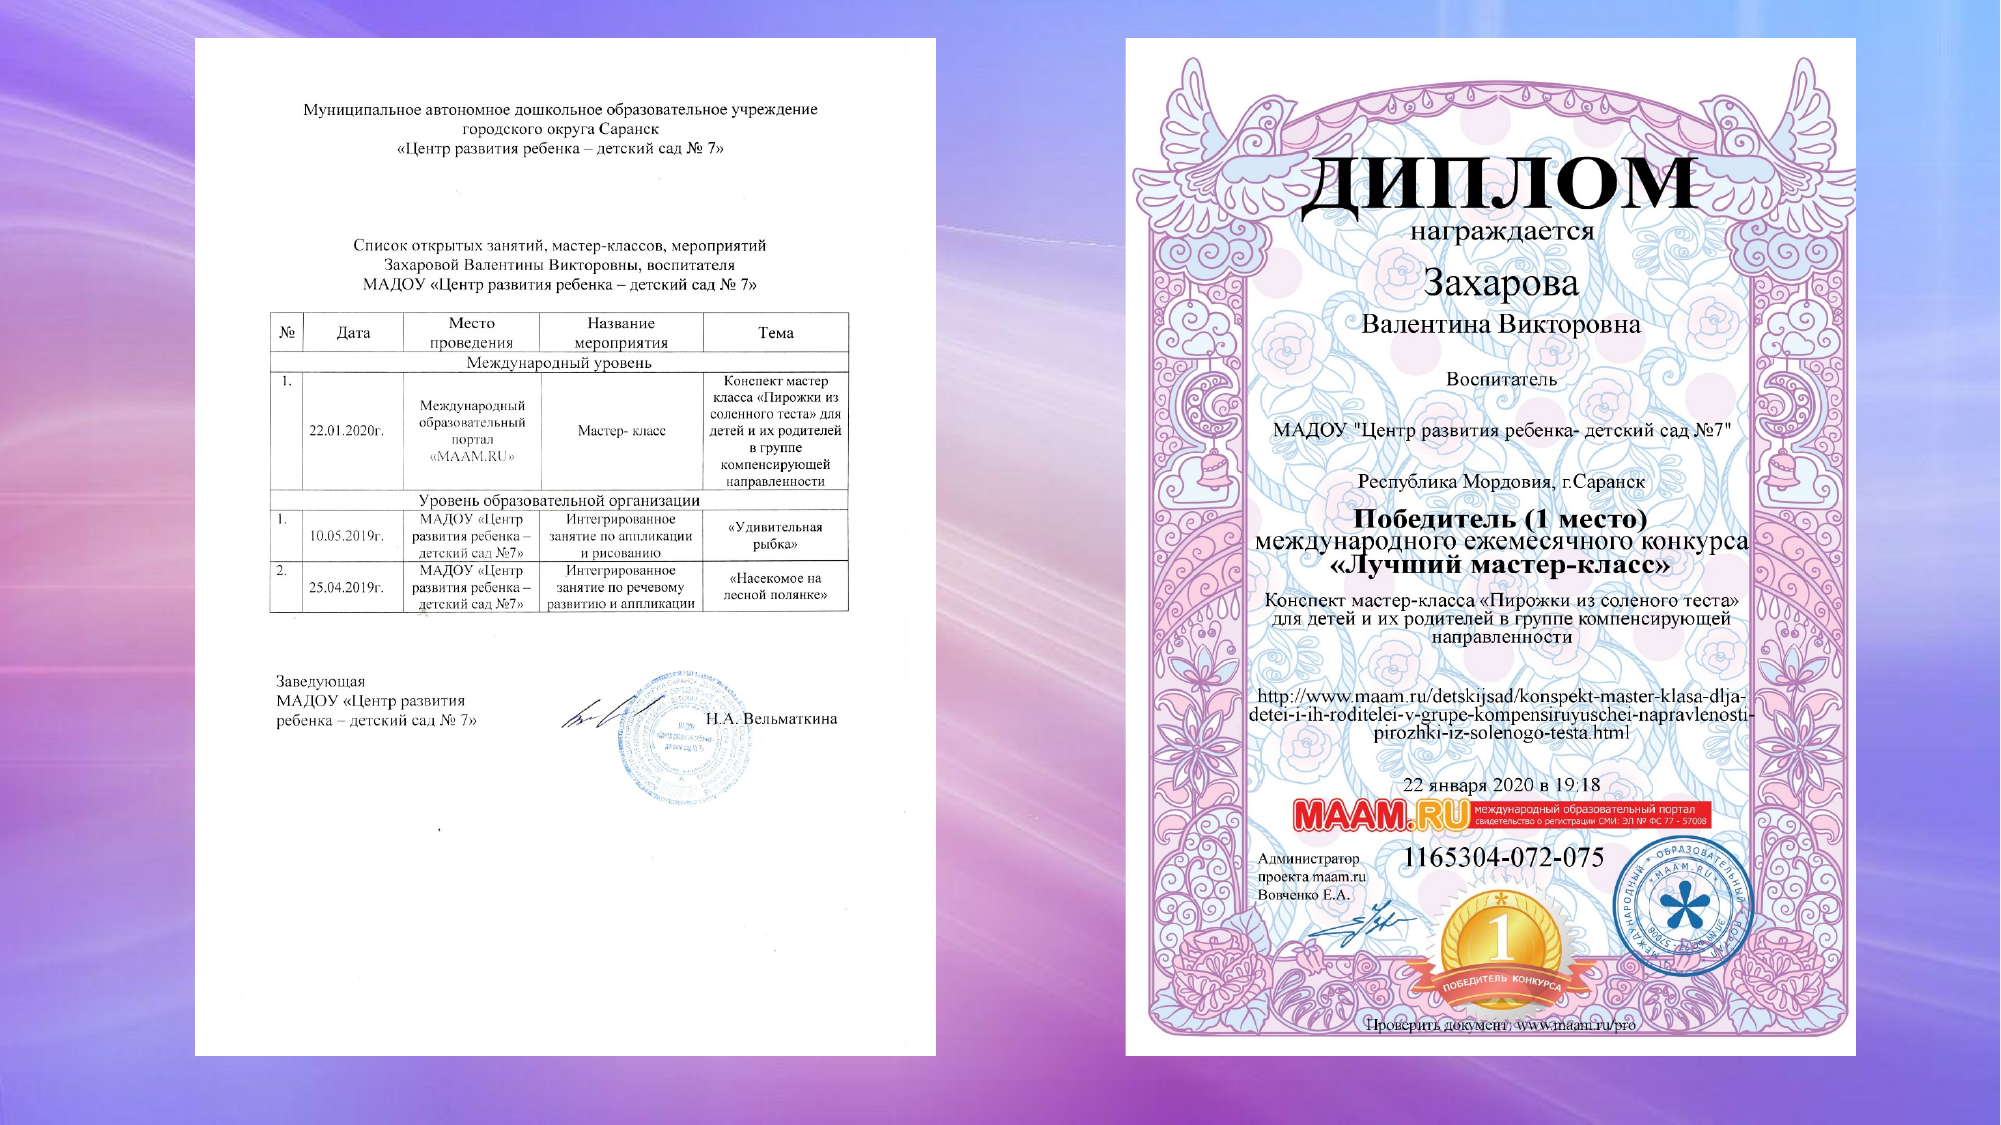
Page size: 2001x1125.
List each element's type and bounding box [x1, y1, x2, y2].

picture [0, 0, 2001, 1125]
list [1125, 38, 1856, 1056]
